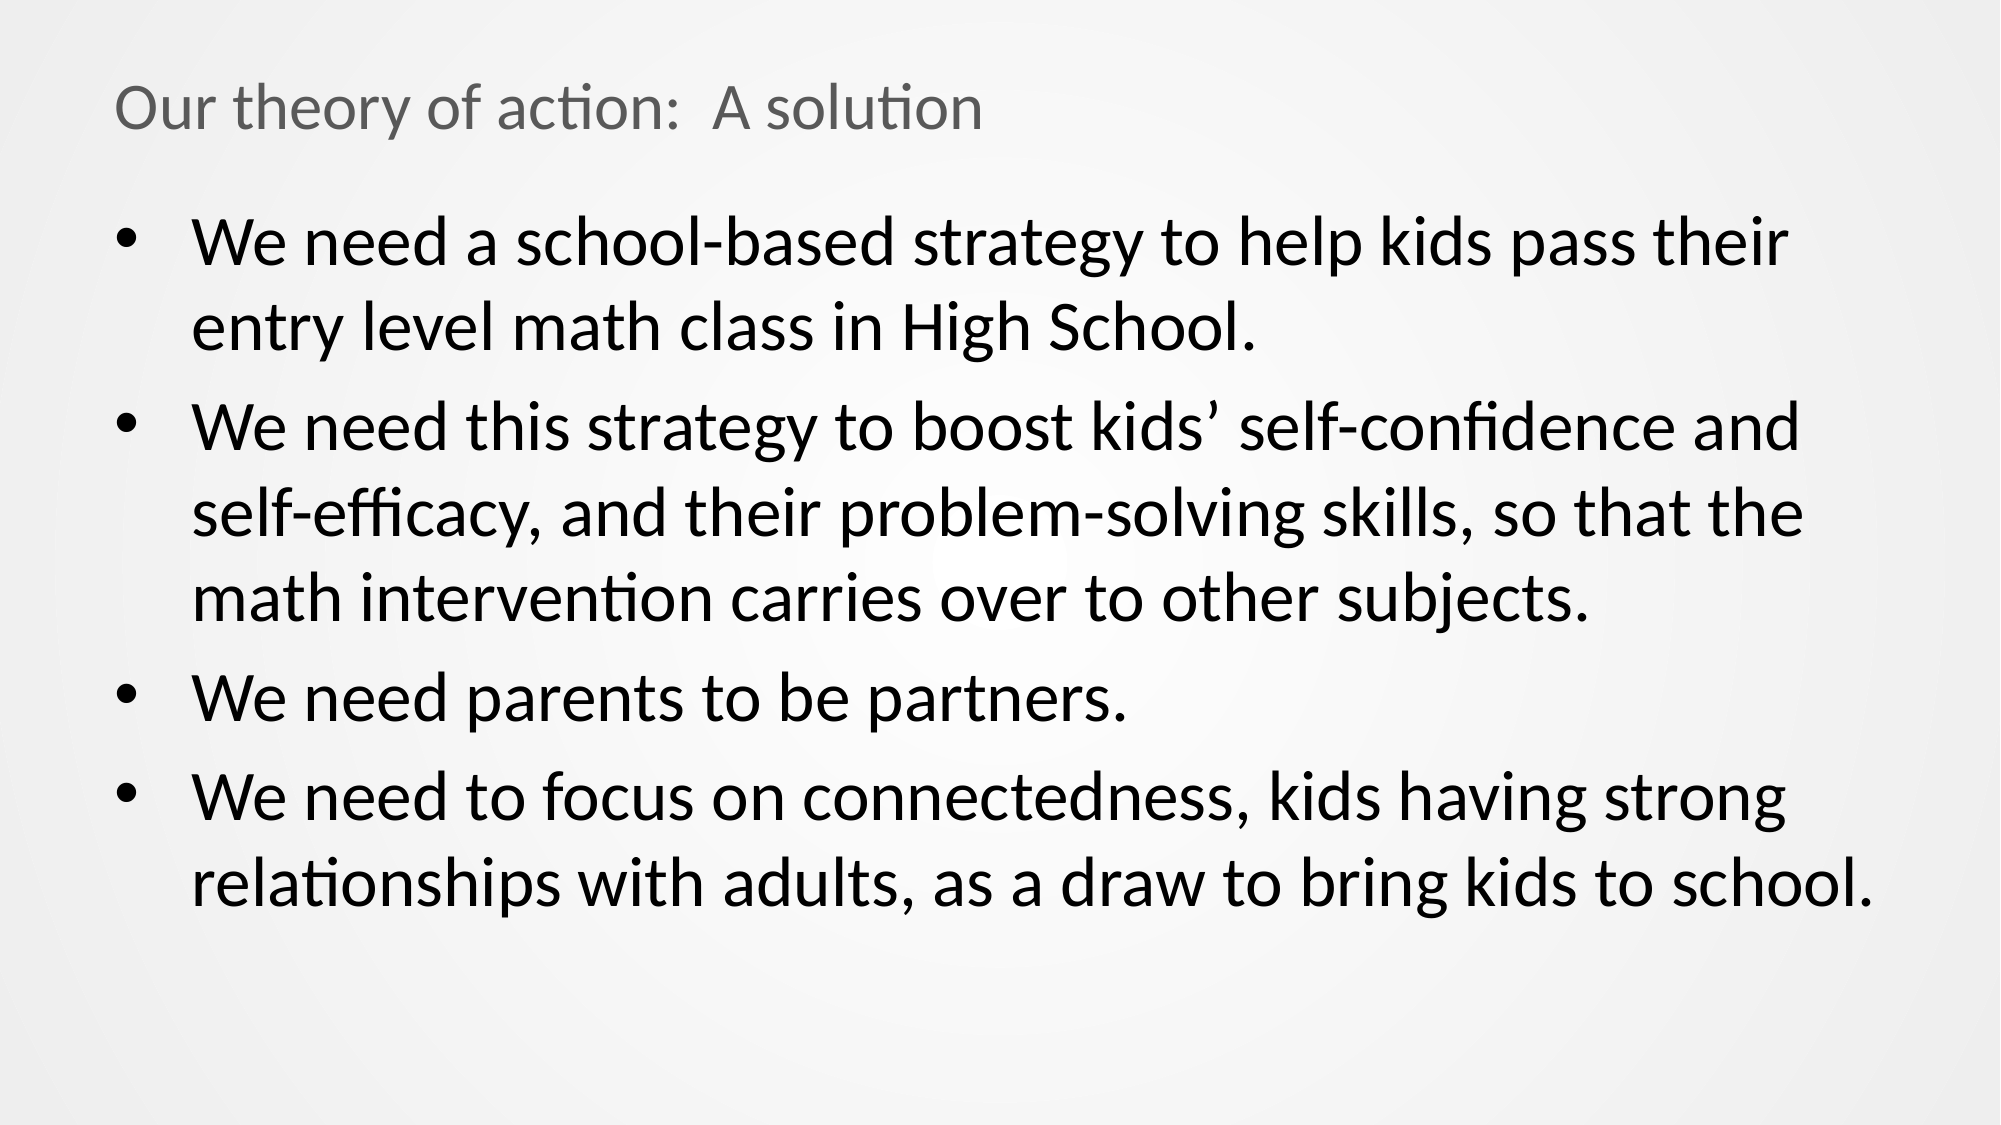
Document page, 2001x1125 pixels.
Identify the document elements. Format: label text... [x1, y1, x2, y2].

title Our theory of action: A solution [99, 45, 1900, 162]
list We need a school-based strategy to help kids pass their entry level math class in High School. We need this strategy to boost kids’ self-confidence and self-efficacy, and their problem-solving skills, so that the math intervention carries over to other subjects. We need parents to be partners. We need to focus on connectedness, kids having strong relationships with adults, as a draw to bring kids to school. [99, 186, 1900, 1005]
